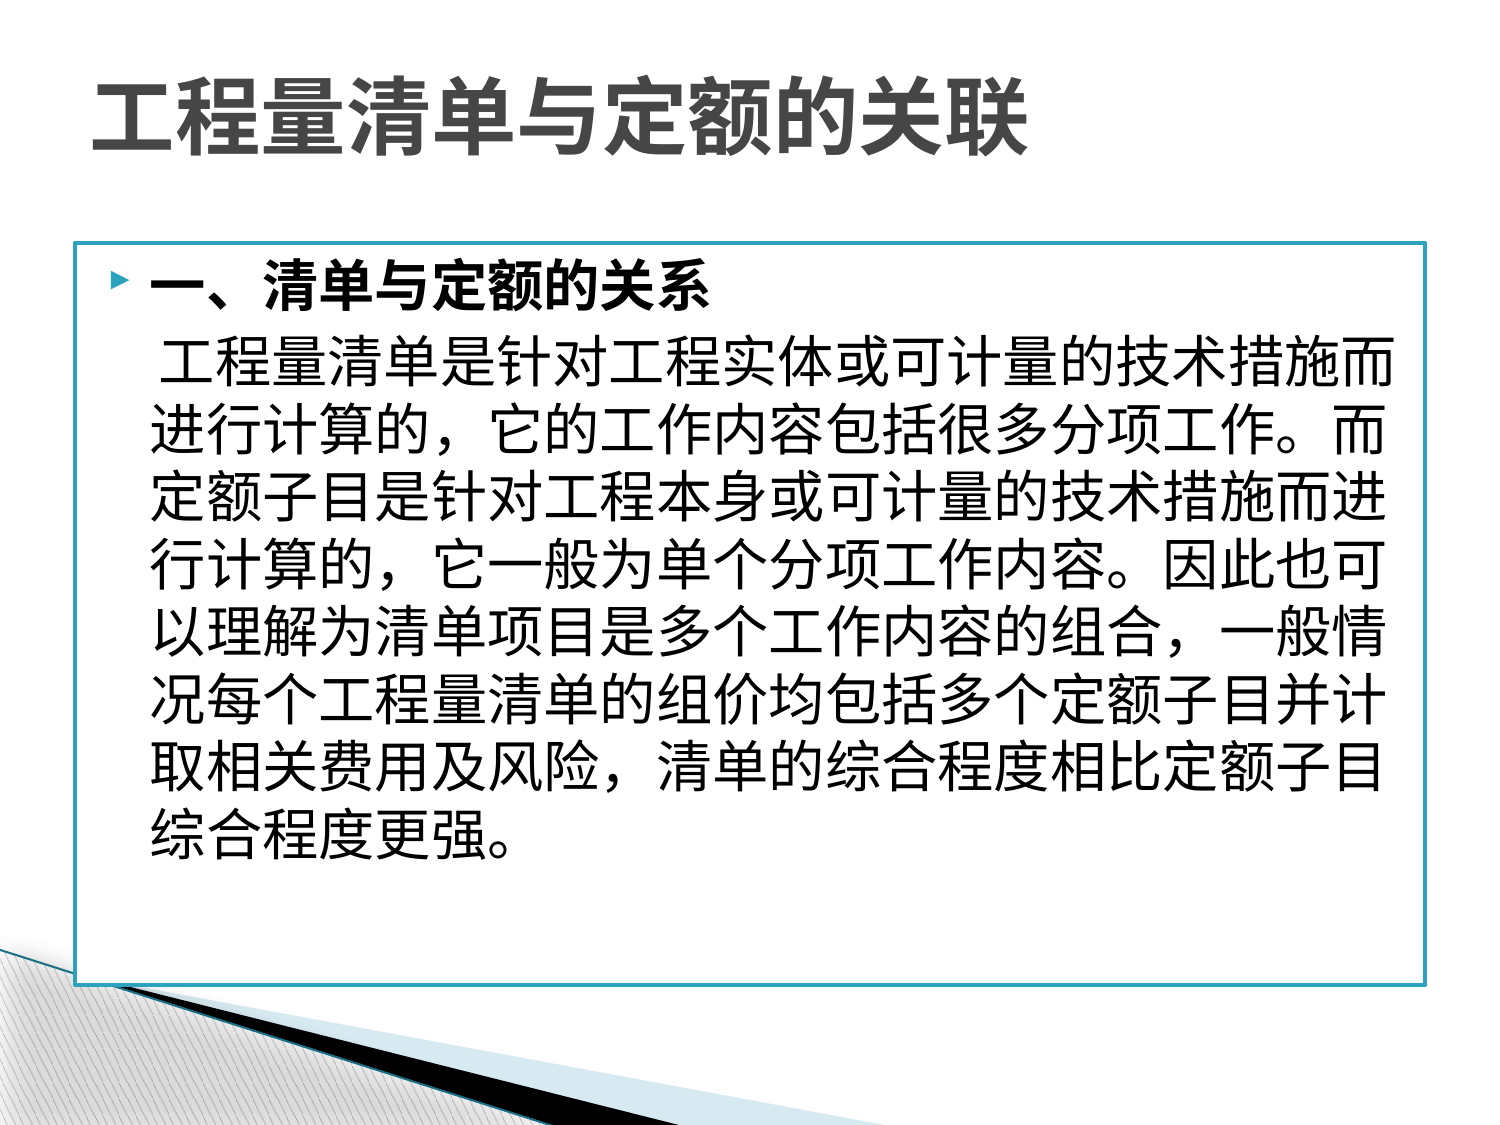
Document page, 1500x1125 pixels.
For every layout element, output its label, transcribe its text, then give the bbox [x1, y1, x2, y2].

title 工程量清单与定额的关联 [75, 45, 1425, 185]
list 一、清单与定额的关系 工程量清单是针对工程实体或可计量的技术措施而进行计算的，它的工作内容包括很多分项工作。而定额子目是针对工程本身或可计量的技术措施而进行计算的，它一般为单个分项工作内容。因此也可以理解为清单项目是多个工作内容的组合，一般情况每个工程量清单的组价均包括多个定额子目并计取相关费用及风险，清单的综合程度相比定额子目综合程度更强。 [73, 241, 1427, 987]
